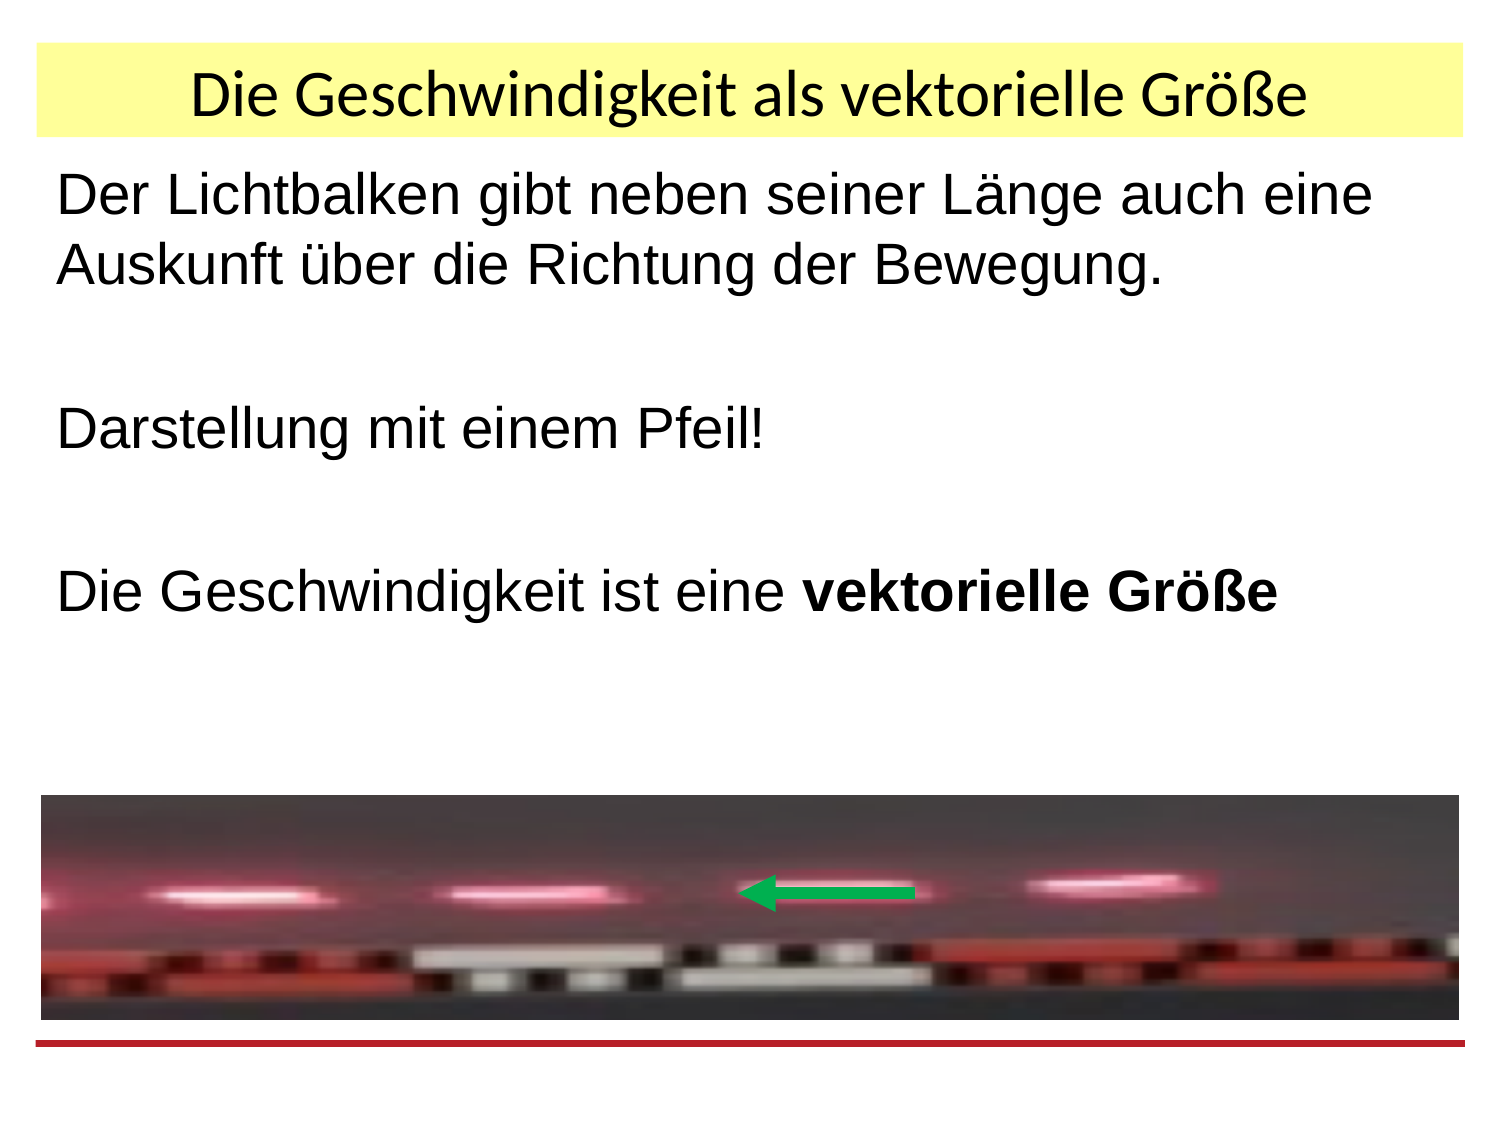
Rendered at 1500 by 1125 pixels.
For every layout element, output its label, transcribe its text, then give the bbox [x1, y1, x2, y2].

picture [41, 795, 1459, 1021]
list Der Lichtbalken gibt neben seiner Länge auch eine Auskunft über die Richtung der Bewegung. Darstellung mit einem Pfeil! Die Geschwindigkeit ist eine vektorielle Größe [41, 149, 1459, 755]
title Die Geschwindigkeit als vektorielle Größe [41, 42, 1459, 149]
